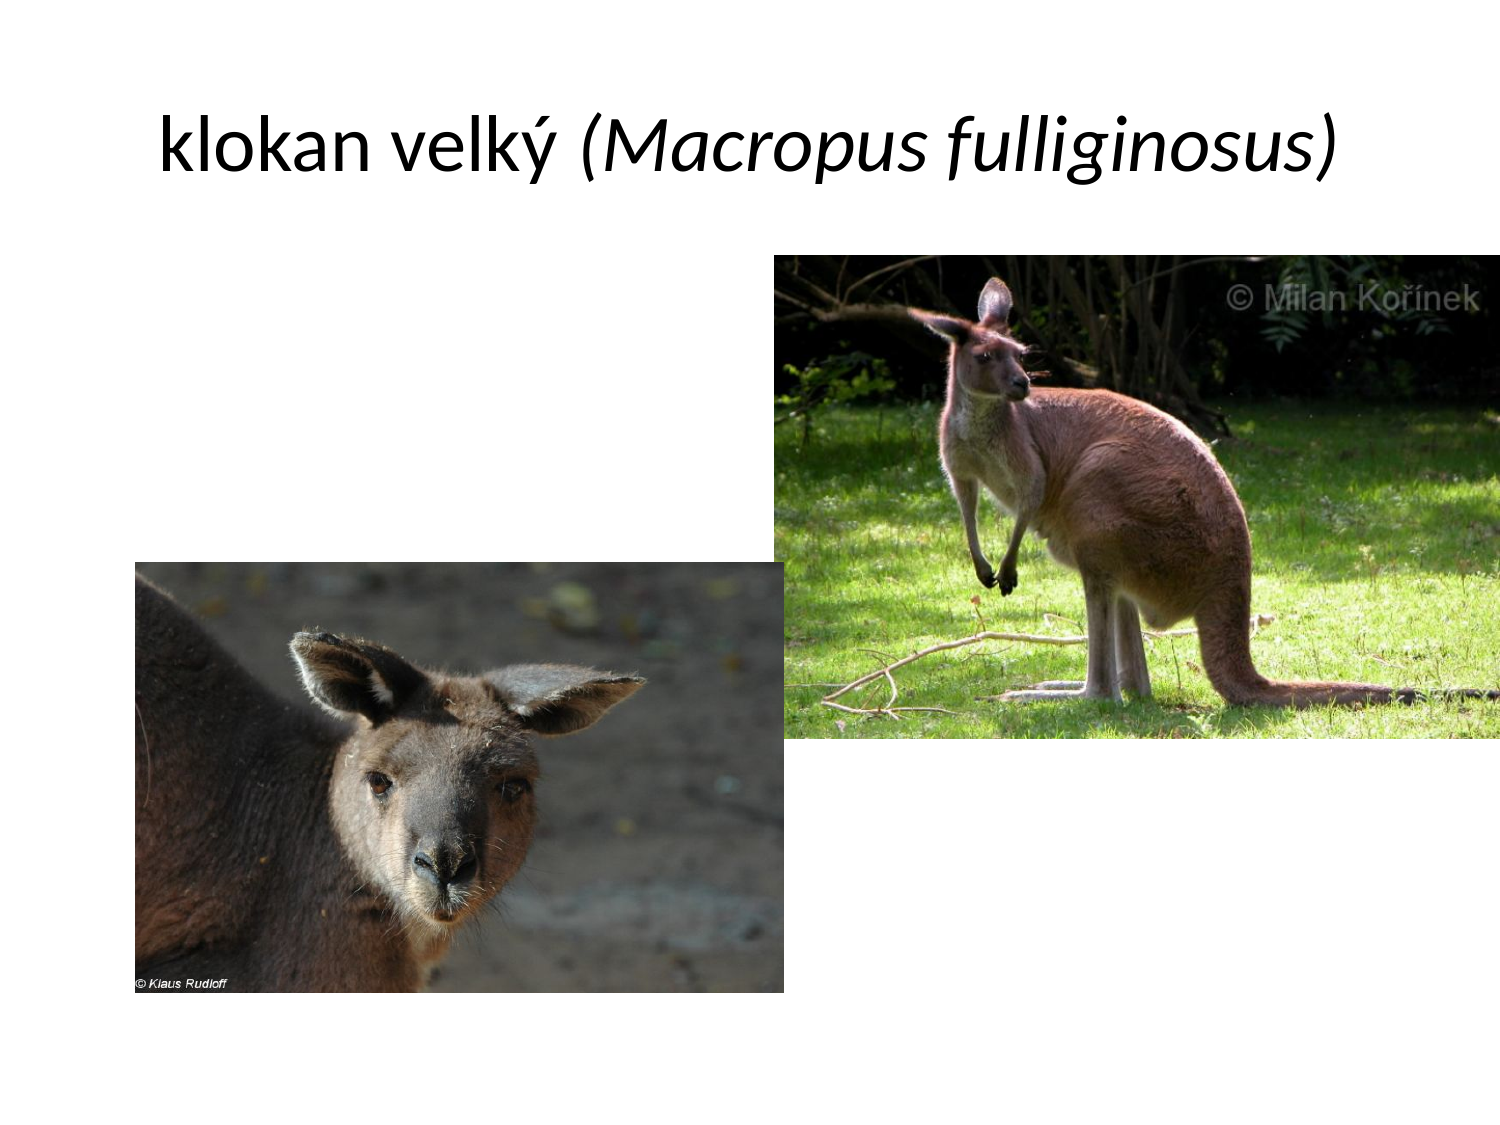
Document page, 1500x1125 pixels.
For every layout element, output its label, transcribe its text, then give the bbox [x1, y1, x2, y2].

title klokan velký (Macropus fulliginosus) [75, 45, 1425, 233]
picture [135, 255, 1500, 993]
